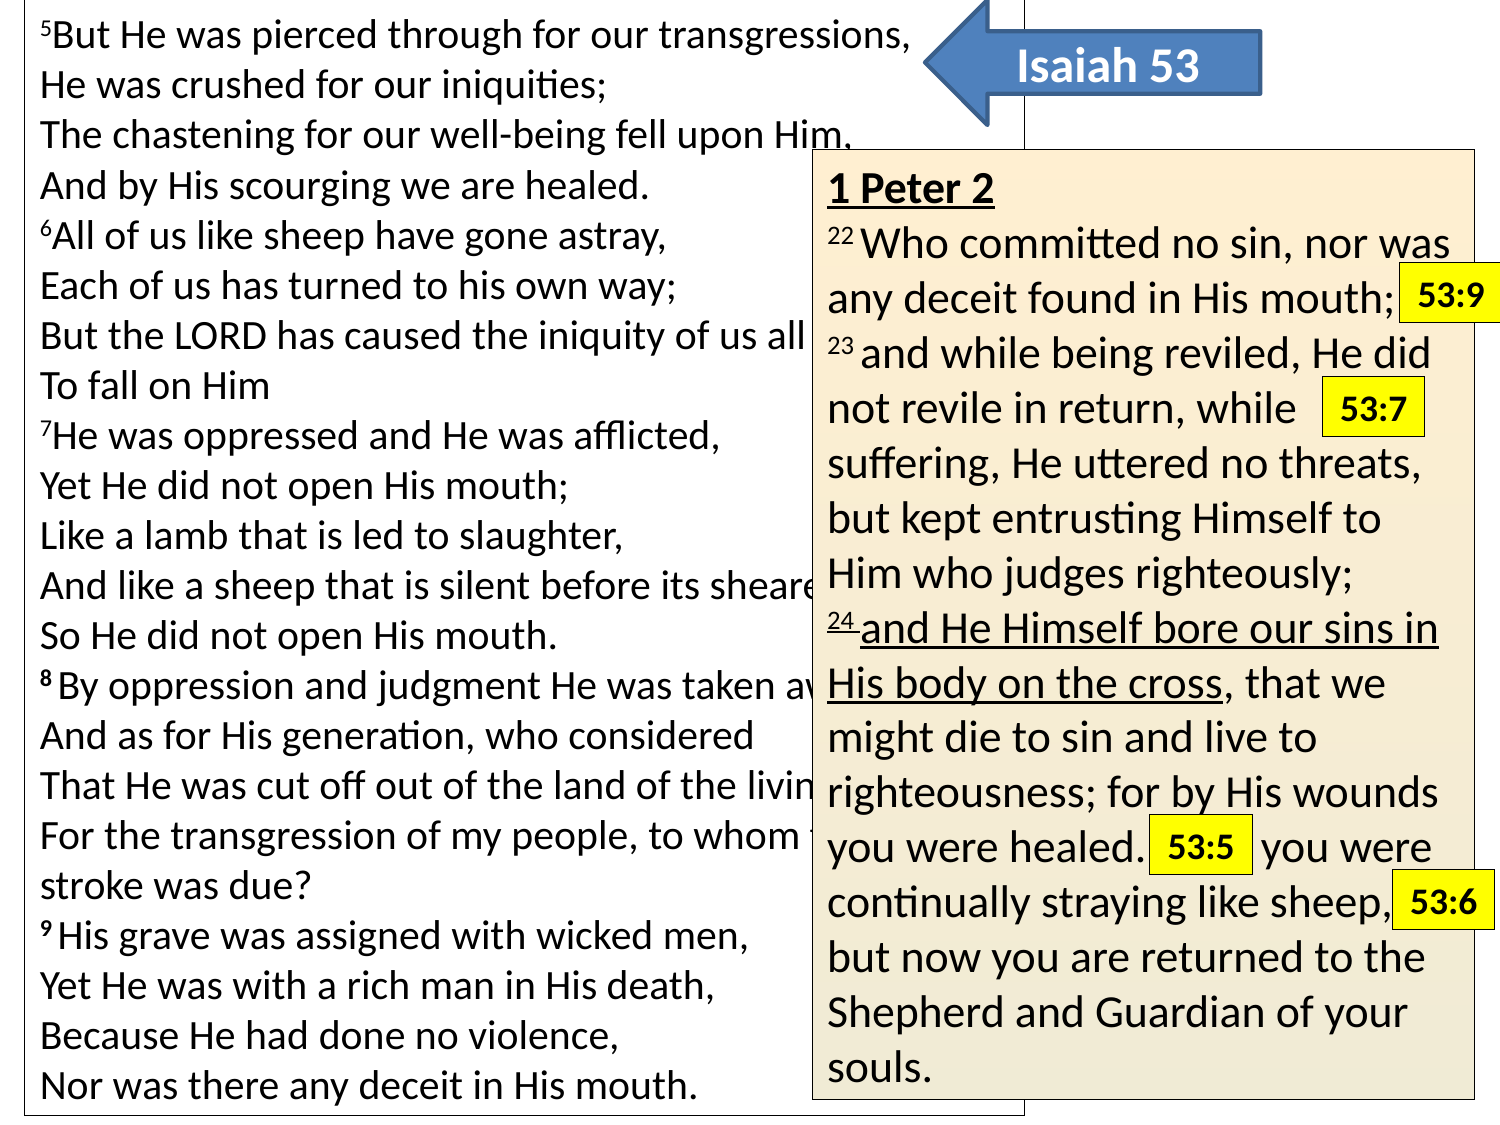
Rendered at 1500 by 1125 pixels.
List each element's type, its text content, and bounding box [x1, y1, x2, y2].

text_box 53:7 [1322, 376, 1425, 437]
text_box 5But He was pierced through for our transgressions, He was crushed for our iniquities; The chastening for our well-being fell upon Him, And by His scourging we are healed. 6All of us like sheep have gone astray, Each of us has turned to his own way; But the LORD has caused the iniquity of us all To fall on Him 7He was oppressed and He was afflicted, Yet He did not open His mouth; Like a lamb that is led to slaughter, And like a sheep that is silent before its shearers, So He did not open His mouth. 8 By oppression and judgment He was taken away; And as for His generation, who considered That He was cut off out of the land of the living For the transgression of my people, to whom the stroke was due? 9 His grave was assigned with wicked men, Yet He was with a rich man in His death, Because He had done no violence, Nor was there any deceit in His mouth. [24, 0, 1025, 1116]
text_box 53:9 [1399, 262, 1500, 323]
text_box 53:5 [1149, 814, 1253, 875]
text_box Isaiah 53 [922, 0, 1263, 127]
text_box 53:6 [1392, 869, 1495, 930]
text_box 1 Peter 2 22 Who committed no sin, nor was any deceit found in His mouth; 23 and while being reviled, He did not revile in return, while suffering, He uttered no threats, but kept entrusting Himself to Him who judges righteously; 24 and He Himself bore our sins in His body on the cross, that we might die to sin and live to righteousness; for by His wounds you were healed. 25 For you were continually straying like sheep, but now you are returned to the Shepherd and Guardian of your souls. [812, 149, 1475, 1100]
